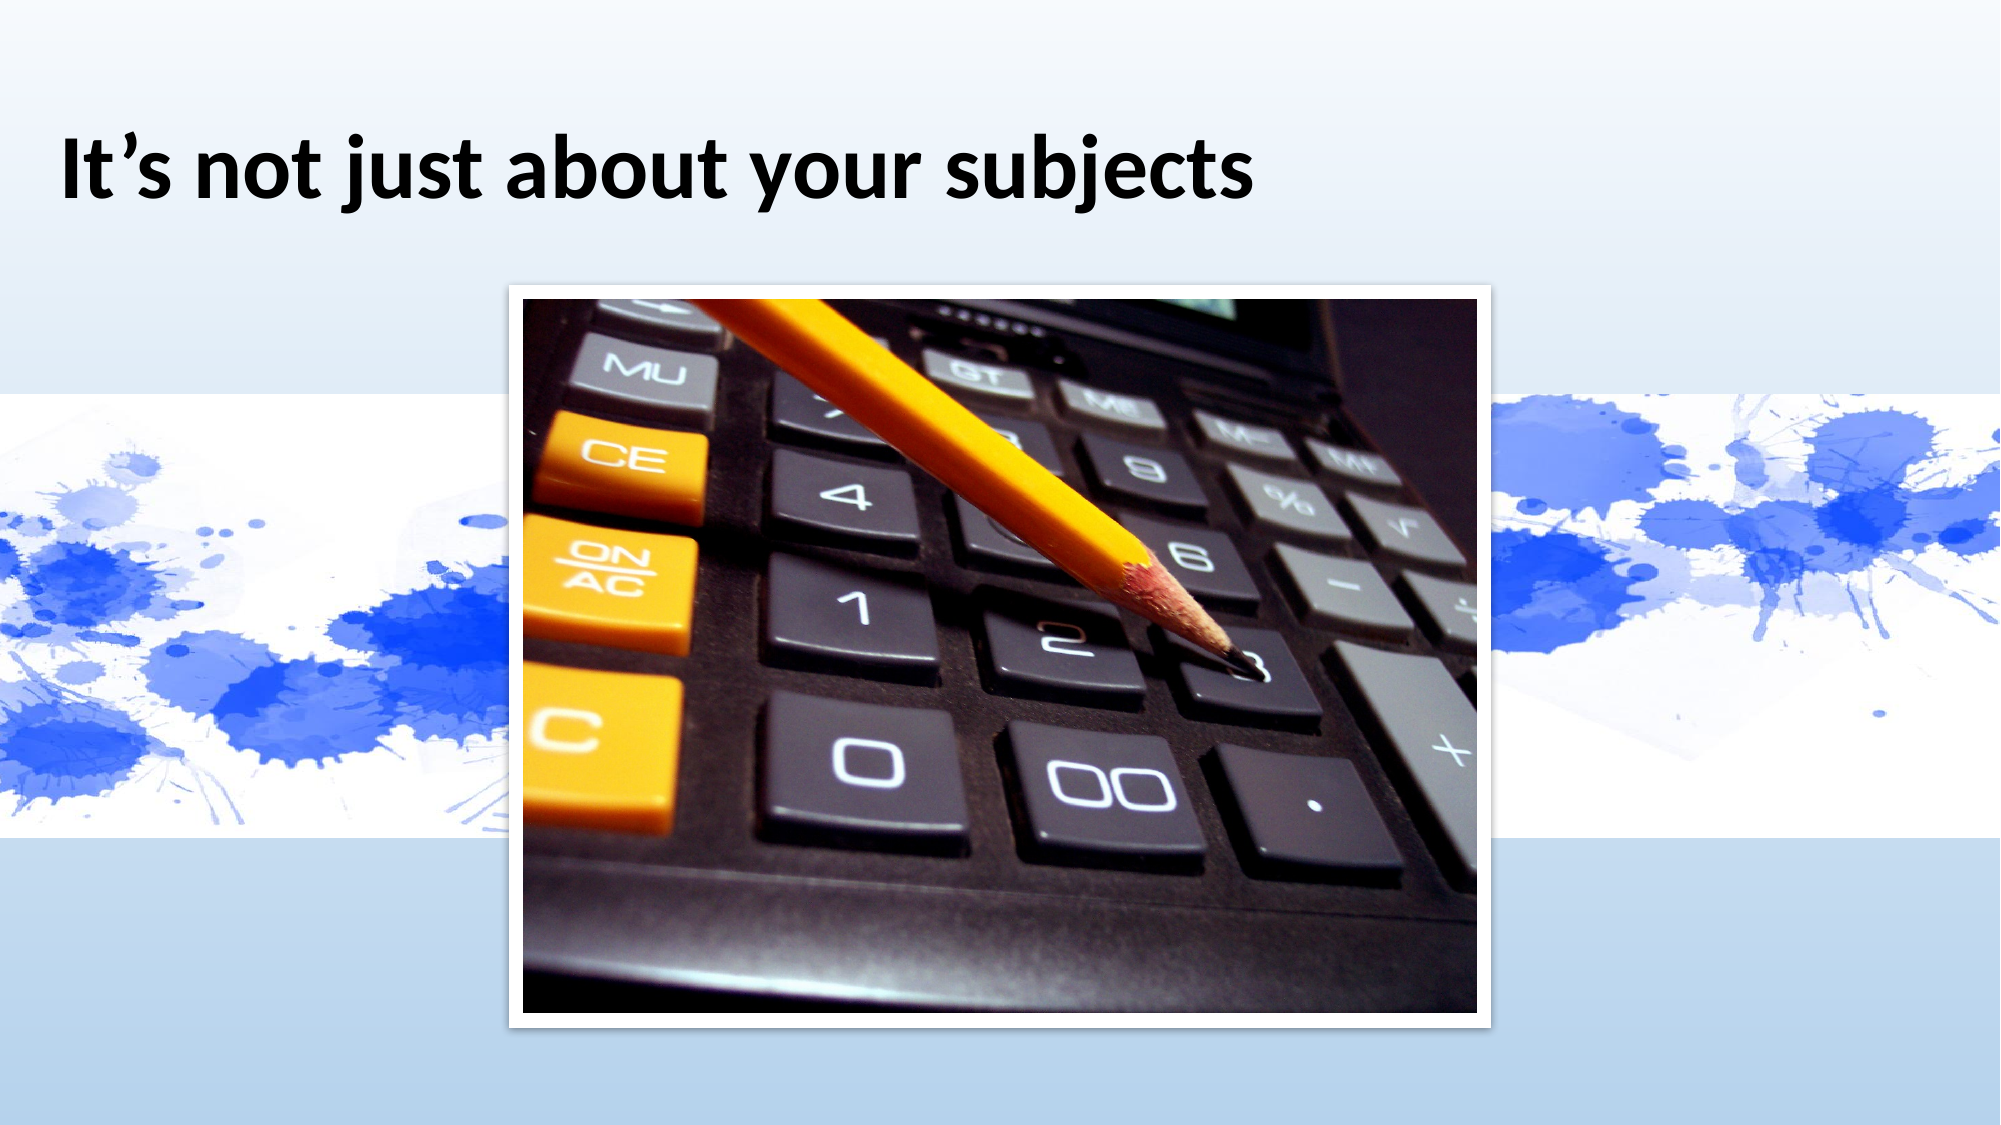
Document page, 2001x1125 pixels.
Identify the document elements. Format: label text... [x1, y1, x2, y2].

picture [0, 394, 523, 838]
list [523, 299, 1477, 1014]
title It’s not just about your subjects [44, 59, 1953, 278]
picture [1477, 394, 2000, 838]
